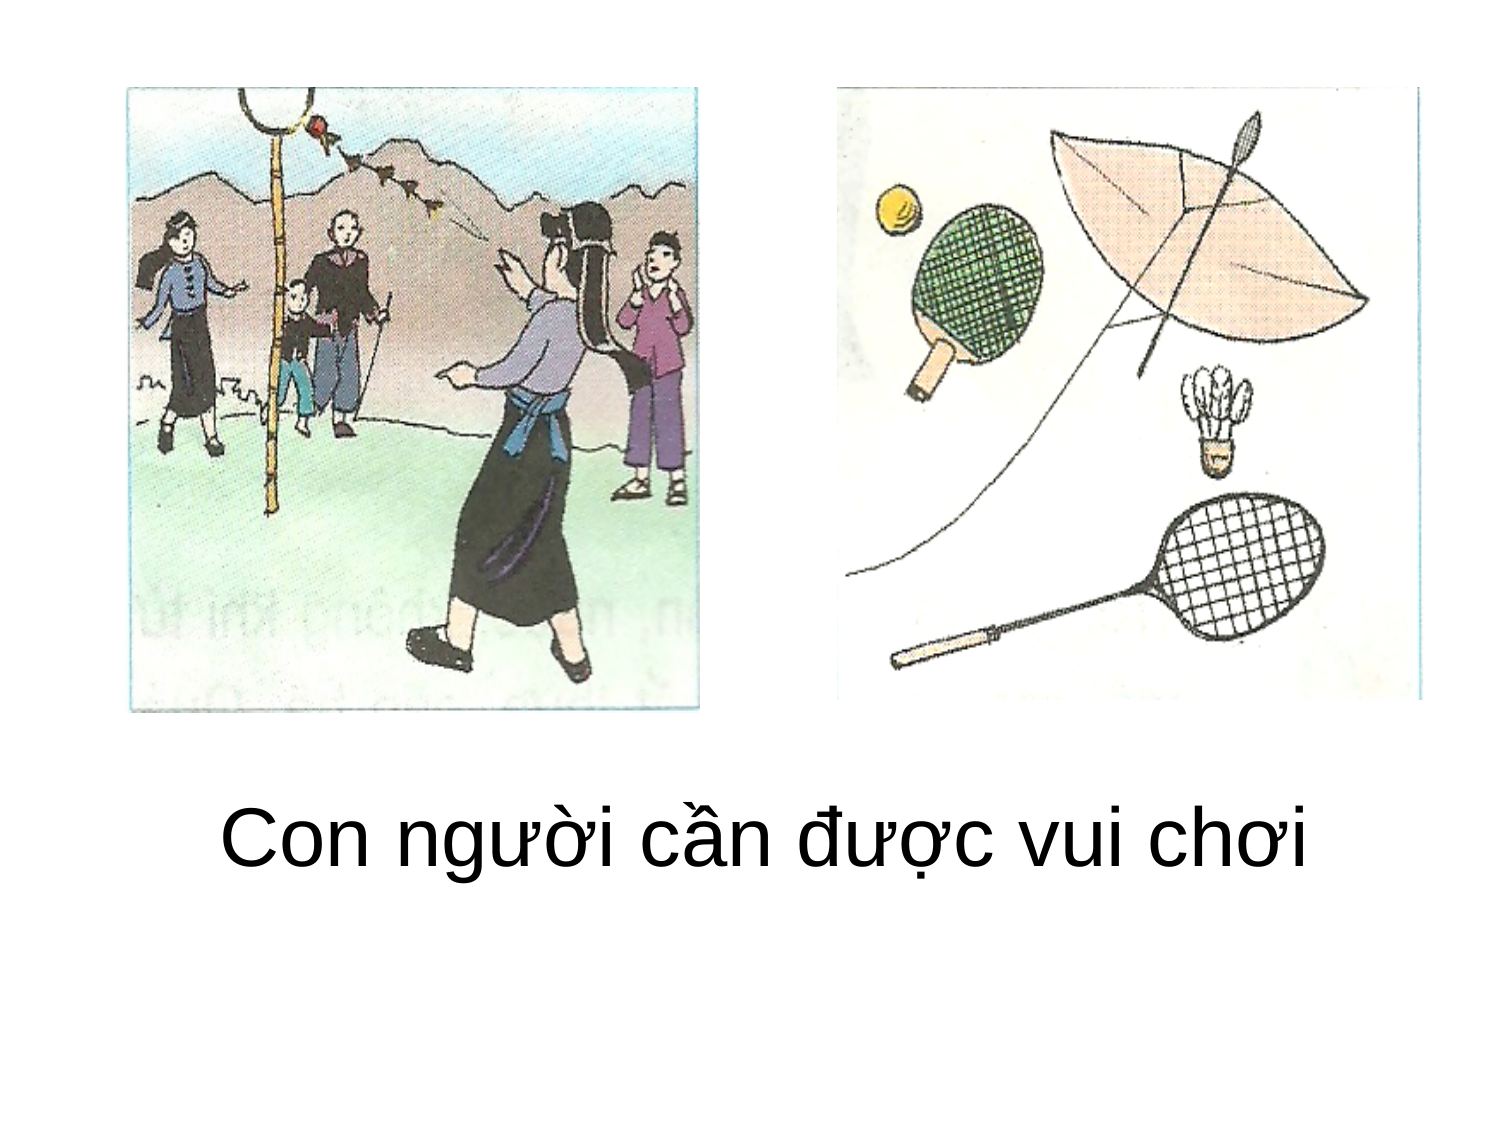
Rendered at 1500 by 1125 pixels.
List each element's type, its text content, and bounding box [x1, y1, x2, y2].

picture [124, 87, 701, 713]
list Con người cần được vui chơi [74, 775, 1426, 1006]
picture [837, 87, 1426, 701]
